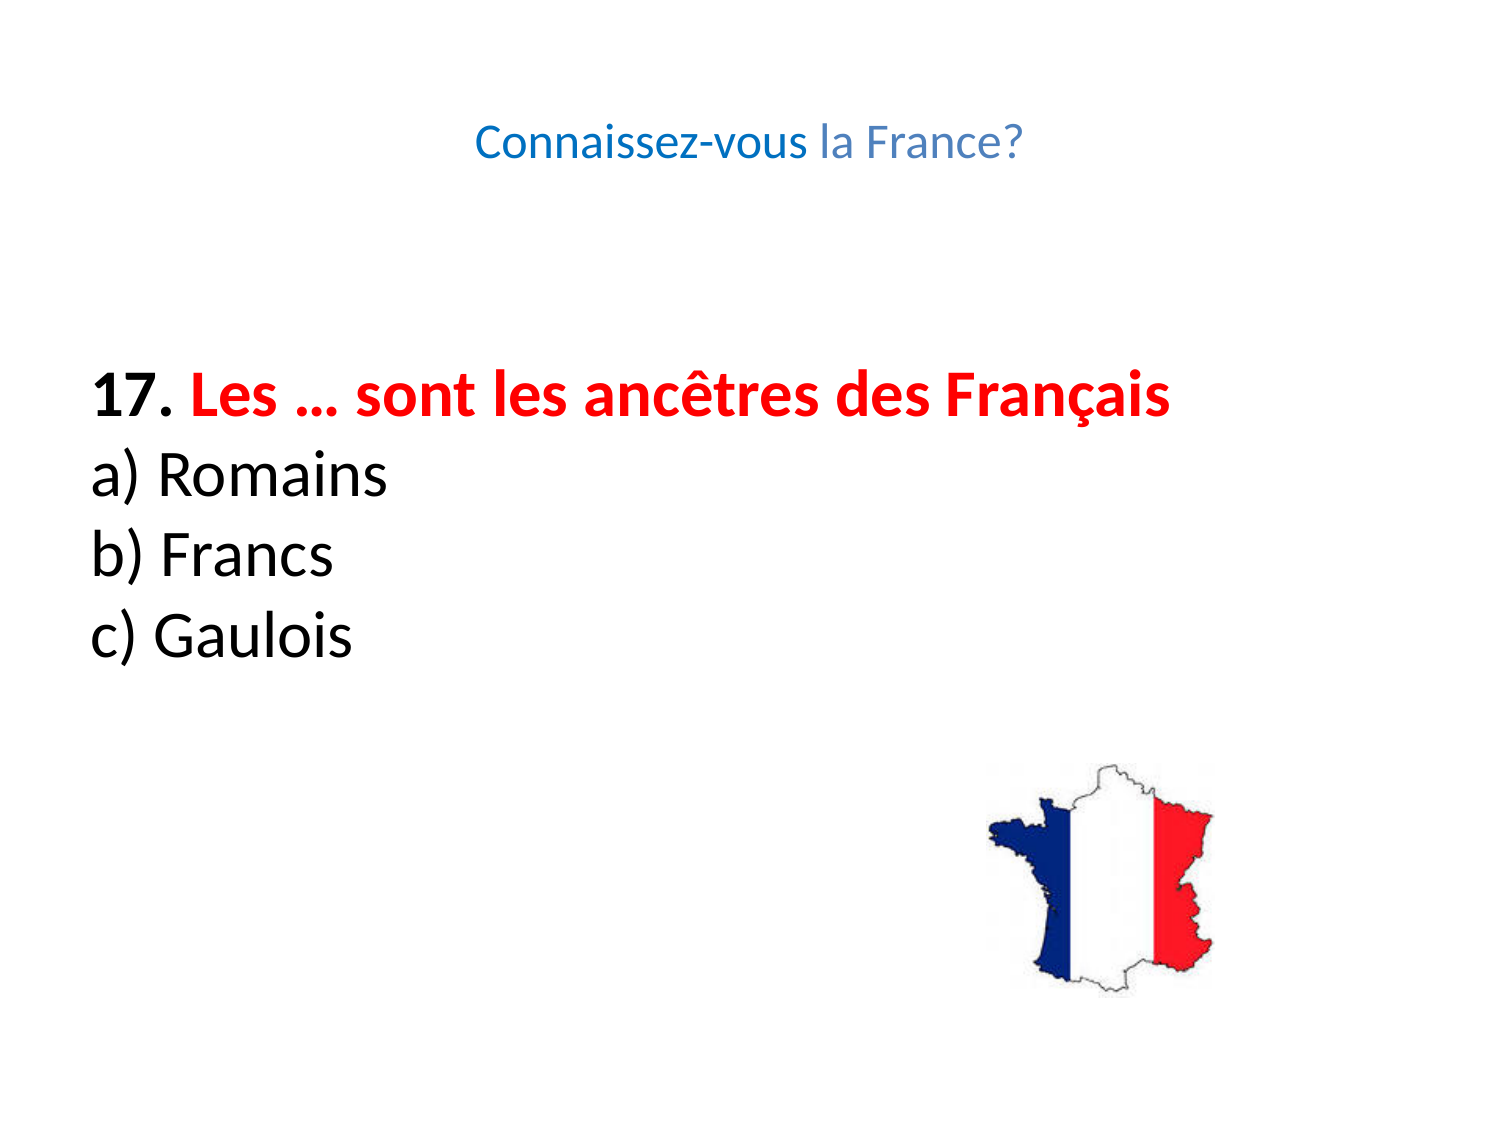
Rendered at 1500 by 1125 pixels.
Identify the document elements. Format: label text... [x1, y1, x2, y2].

title Connaissez-vous la France? [75, 45, 1425, 233]
list 17. Les … sont les ancêtres des Français a) Romains b) Francs c) Gaulois [75, 262, 1425, 1005]
picture [985, 763, 1215, 998]
